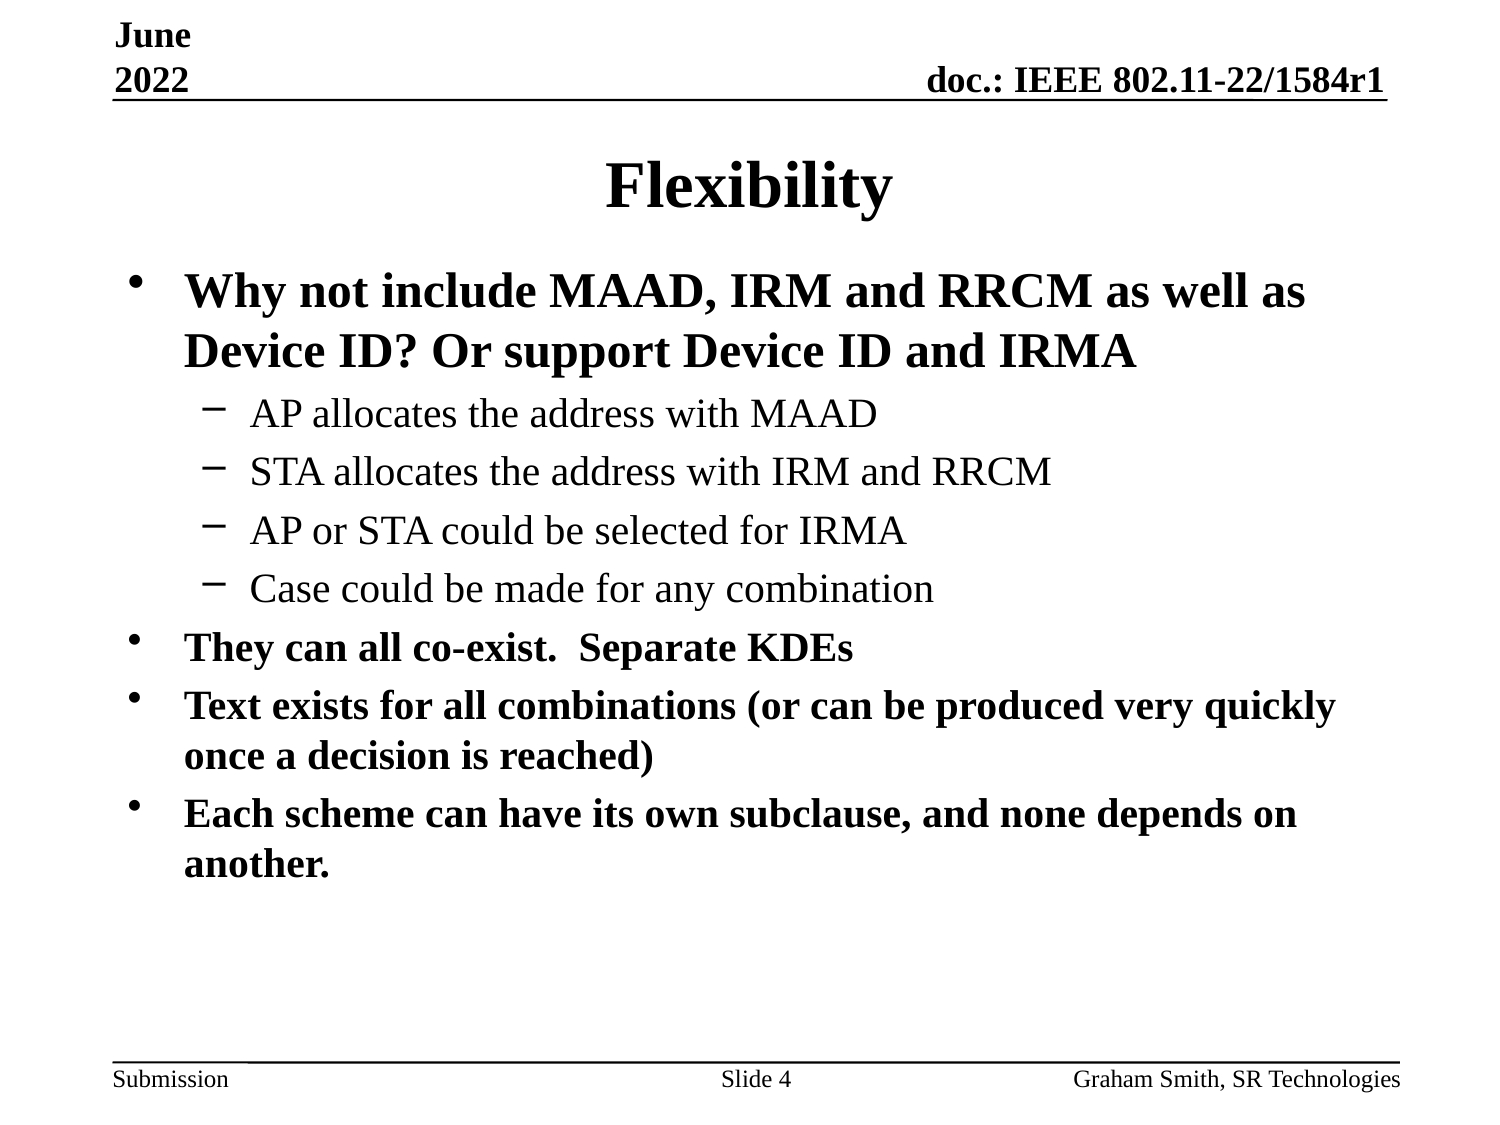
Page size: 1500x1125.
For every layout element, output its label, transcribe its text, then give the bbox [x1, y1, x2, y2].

slide_number Slide 4 [712, 1061, 800, 1093]
footer Graham Smith, SR Technologies [1069, 1061, 1402, 1093]
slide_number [114, 54, 265, 101]
title Flexibility [112, 112, 1388, 250]
list Why not include MAAD, IRM and RRCM as well as Device ID? Or support Device ID and IRMA AP allocates the address with MAAD STA allocates the address with IRM and RRCM AP or STA could be selected for IRMA Case could be made for any combination They can all co-exist. Separate KDEs Text exists for all combinations (or can be produced very quickly once a decision is reached) Each scheme can have its own subclause, and none depends on another. [112, 250, 1388, 1000]
